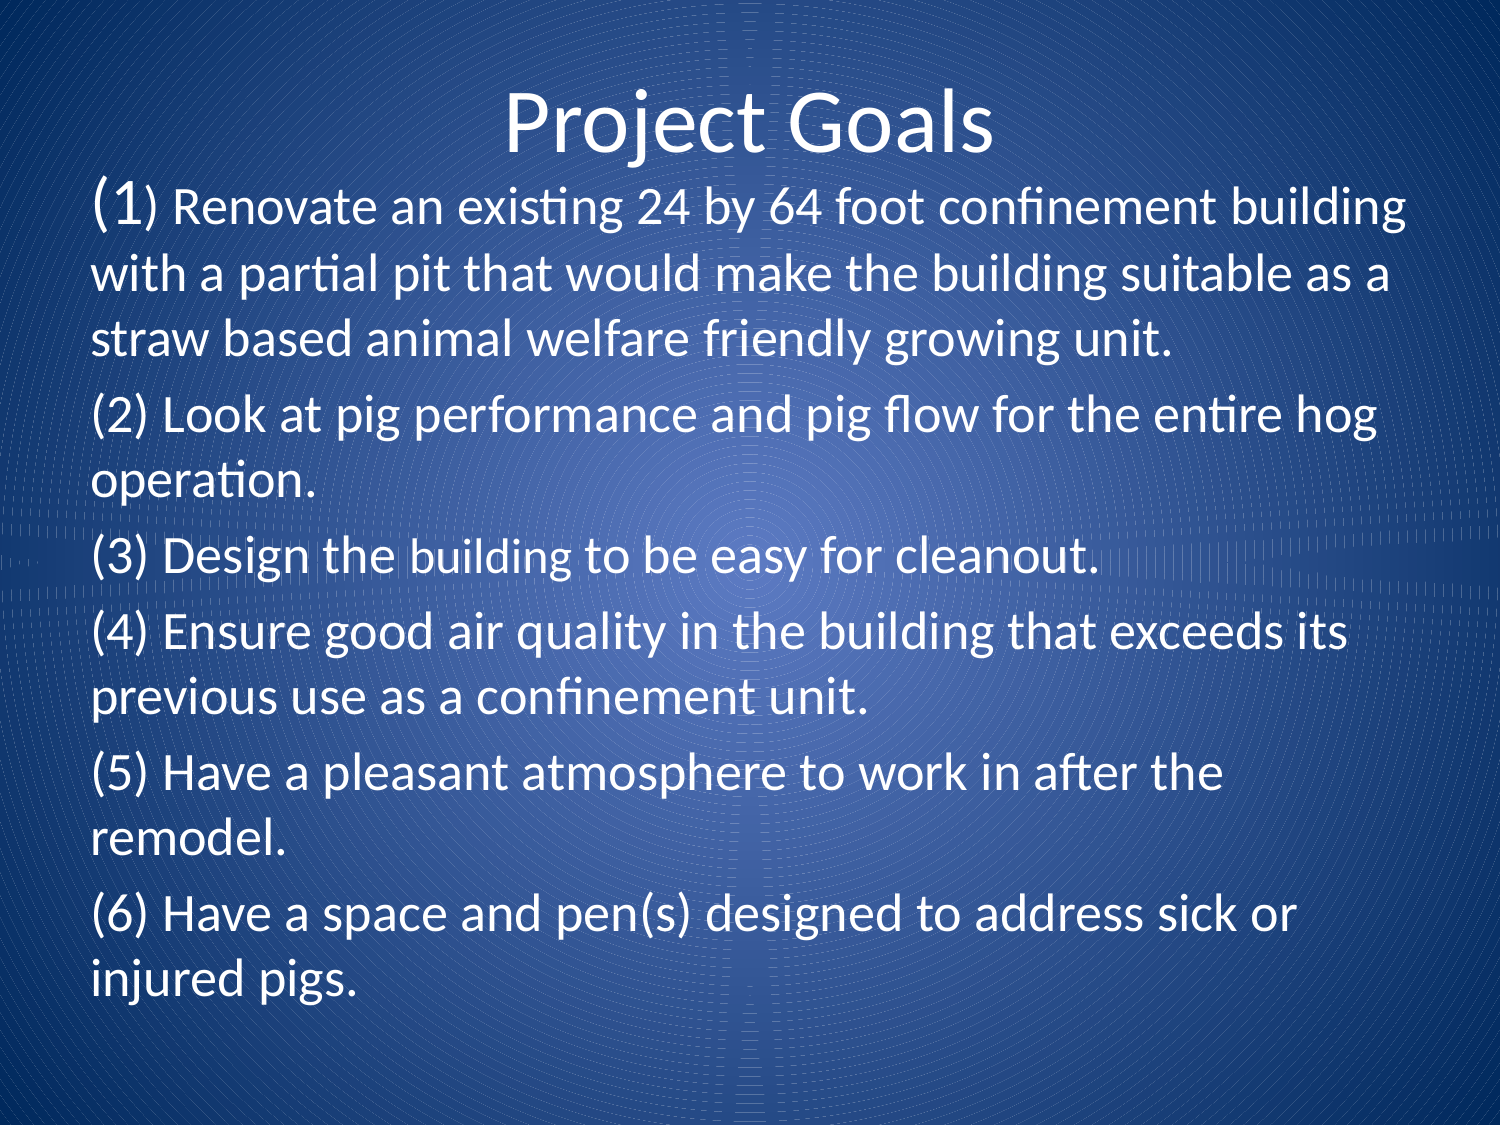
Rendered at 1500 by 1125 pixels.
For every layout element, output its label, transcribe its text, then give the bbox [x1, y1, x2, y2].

list (1) Renovate an existing 24 by 64 foot confinement building with a partial pit that would make the building suitable as a straw based animal welfare friendly growing unit. (2) Look at pig performance and pig flow for the entire hog operation. (3) Design the building to be easy for cleanout. (4) Ensure good air quality in the building that exceeds its previous use as a confinement unit. (5) Have a pleasant atmosphere to work in after the remodel. (6) Have a space and pen(s) designed to address sick or injured pigs. [75, 149, 1425, 1088]
title Project Goals [75, 45, 1425, 149]
